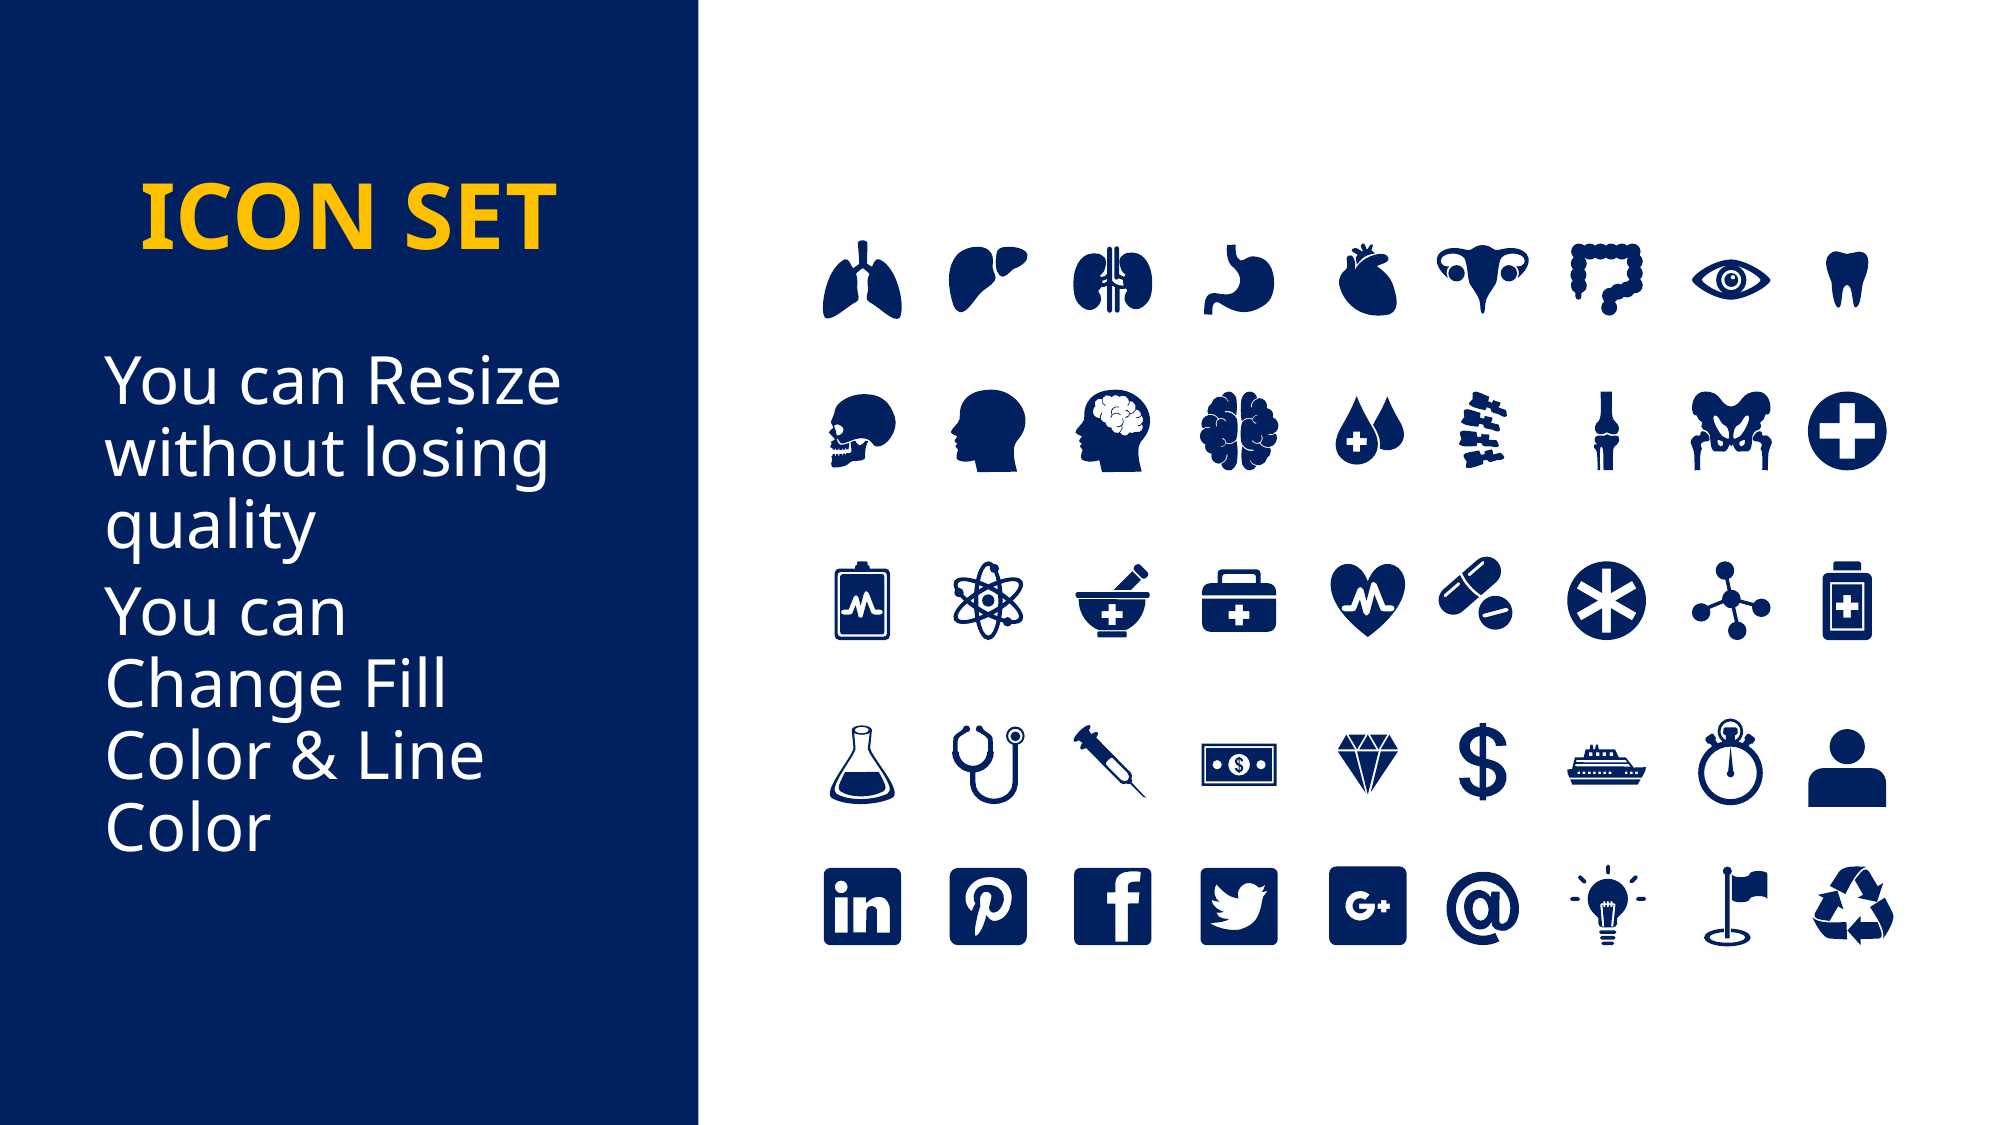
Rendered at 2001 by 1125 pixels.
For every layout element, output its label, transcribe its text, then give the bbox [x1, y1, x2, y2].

title ICON SET [85, 111, 614, 329]
text_box [1592, 390, 1621, 472]
text_box [1825, 250, 1870, 309]
text_box [1628, 874, 1639, 884]
text_box [1457, 721, 1508, 802]
text_box [1199, 866, 1279, 947]
text_box [1445, 870, 1521, 947]
text_box [1073, 866, 1153, 947]
text_box [1689, 390, 1773, 472]
text_box [1568, 895, 1582, 902]
text_box [1807, 767, 1888, 808]
text_box [1335, 732, 1400, 795]
text_box [1806, 390, 1888, 472]
text_box [1566, 743, 1648, 786]
text_box [1072, 724, 1148, 799]
text_box [1338, 242, 1398, 317]
text_box [822, 866, 903, 947]
text_box [952, 560, 1025, 642]
list You can Resize without losing quality [89, 339, 619, 522]
text_box [1569, 242, 1644, 317]
text_box [1604, 863, 1611, 876]
text_box [827, 393, 897, 469]
text_box [1811, 865, 1895, 948]
text_box [1198, 390, 1280, 472]
text_box [1566, 560, 1648, 642]
text_box [1201, 568, 1278, 633]
text_box [1577, 874, 1588, 885]
text_box [821, 239, 903, 320]
text_box [1203, 243, 1276, 316]
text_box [950, 389, 1026, 473]
text_box [1821, 560, 1874, 642]
text_box [1697, 717, 1764, 807]
text_box [948, 866, 1028, 947]
text_box [1072, 245, 1154, 314]
text_box [1586, 877, 1629, 947]
text_box [1074, 562, 1151, 639]
text_box [1201, 743, 1278, 787]
text_box [828, 724, 896, 806]
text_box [1458, 391, 1507, 471]
text_box [950, 724, 1026, 806]
text_box [1074, 388, 1152, 474]
text_box [1435, 244, 1530, 317]
list You can Change Fill Color & Line Color [89, 570, 619, 753]
text_box [947, 245, 1029, 314]
text_box [1328, 865, 1408, 947]
text_box [1690, 258, 1774, 301]
text_box [1634, 895, 1648, 902]
text_box [1437, 555, 1503, 616]
text_box [1690, 560, 1772, 642]
text_box [833, 560, 892, 642]
text_box [1702, 865, 1769, 948]
text_box [1334, 393, 1405, 466]
text_box [1329, 562, 1407, 639]
text_box [1477, 594, 1514, 631]
text_box [1828, 728, 1866, 766]
